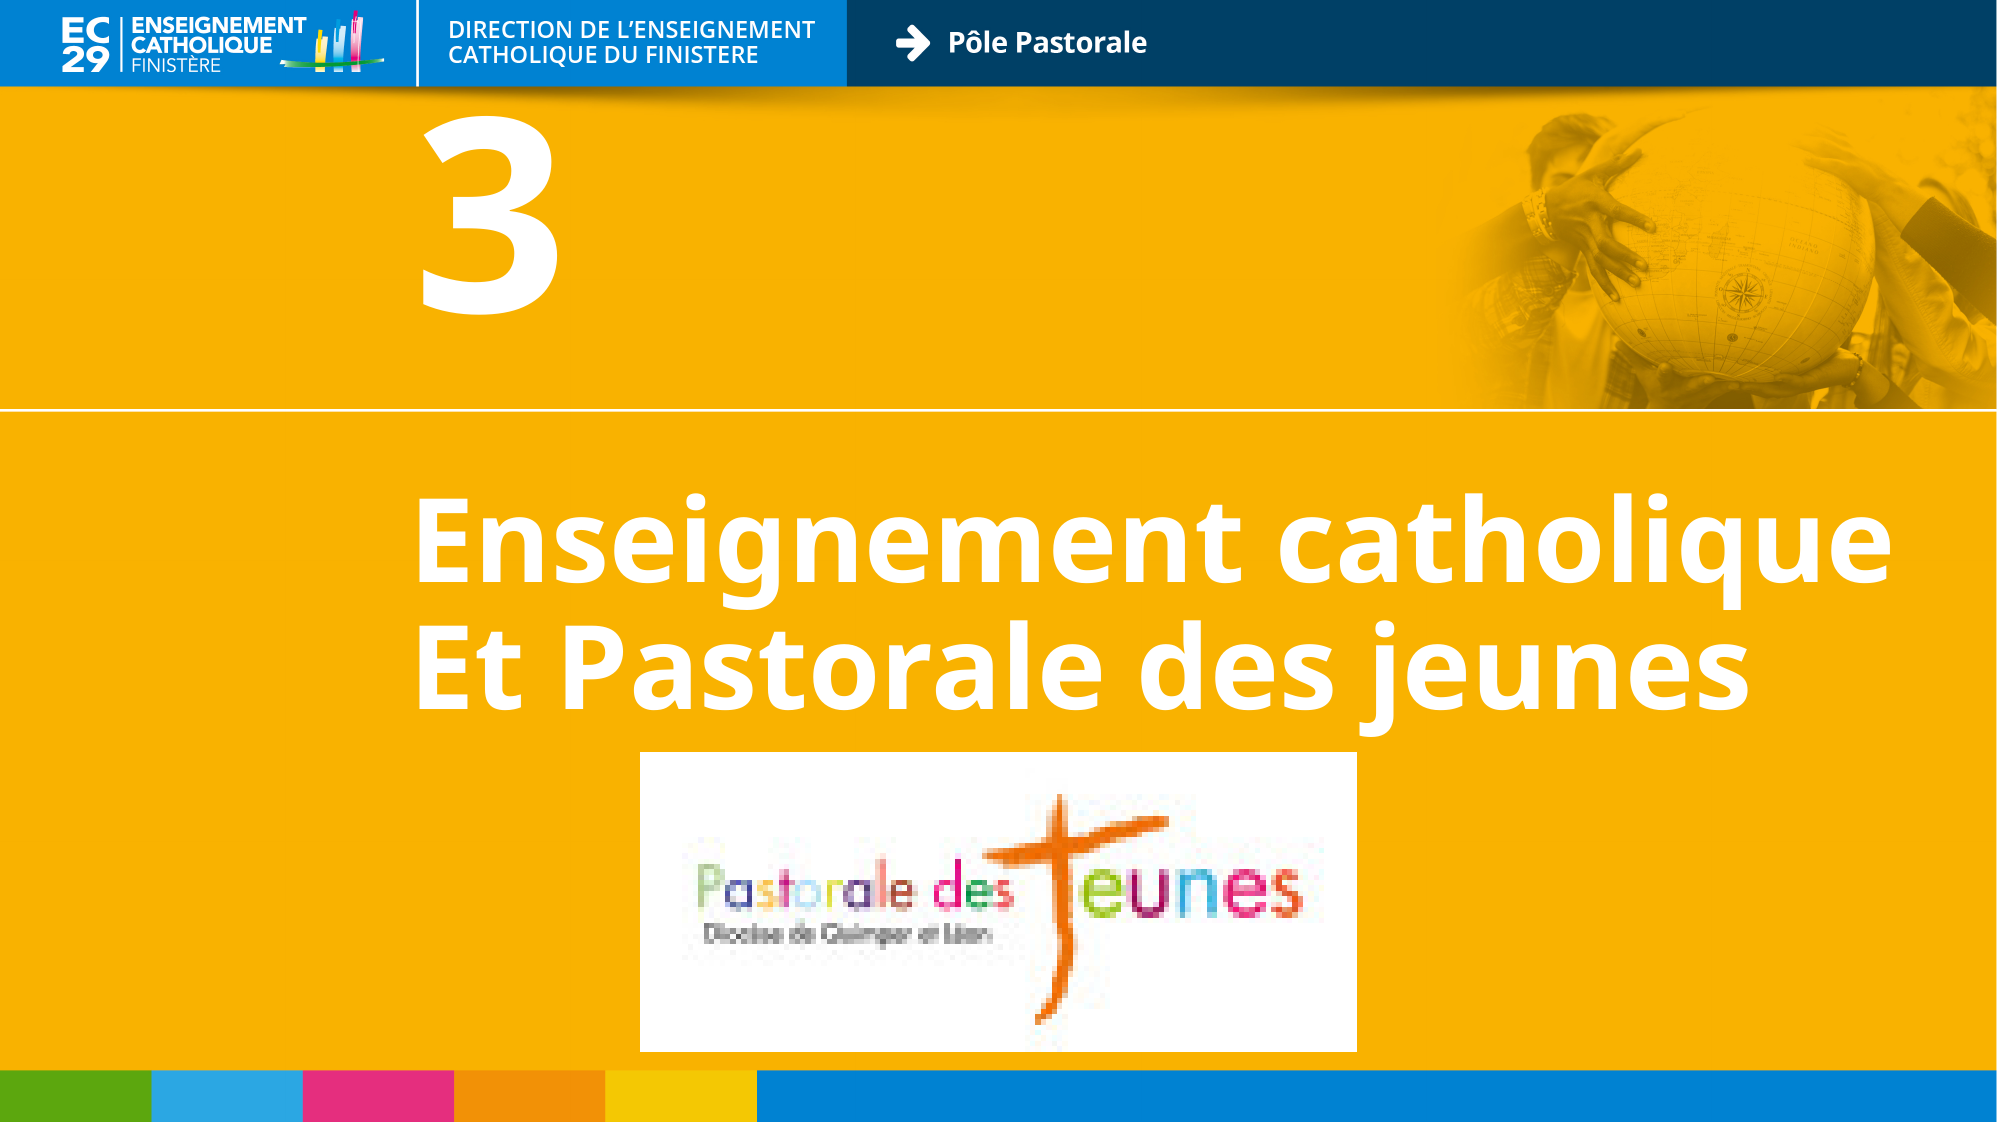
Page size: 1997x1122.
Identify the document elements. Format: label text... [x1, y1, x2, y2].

text_box 3 [398, 231, 1449, 408]
picture [0, 0, 1997, 1122]
text_box Enseignement catholique Et Pastorale des jeunes [394, 471, 1958, 988]
